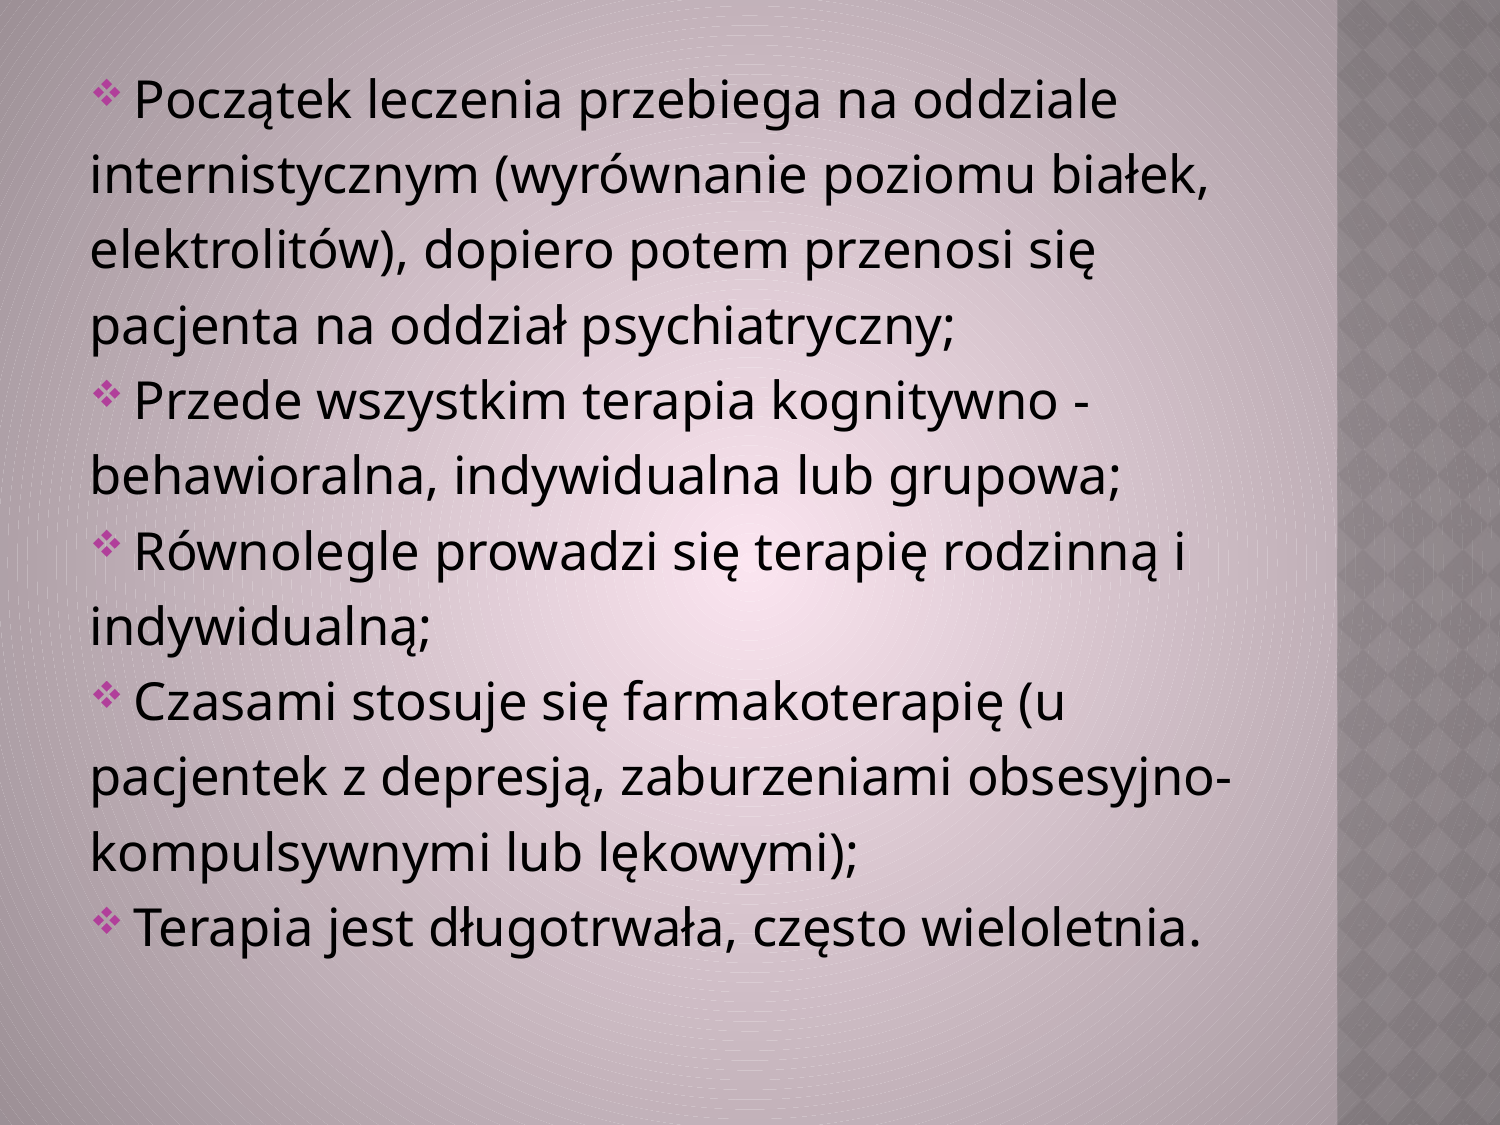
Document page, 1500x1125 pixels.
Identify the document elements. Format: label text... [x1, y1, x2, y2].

list Początek leczenia przebiega na oddziale internistycznym (wyrównanie poziomu białek, elektrolitów), dopiero potem przenosi się pacjenta na oddział psychiatryczny; Przede wszystkim terapia kognitywno - behawioralna, indywidualna lub grupowa; Równolegle prowadzi się terapię rodzinną i indywidualną; Czasami stosuje się farmakoterapię (u pacjentek z depresją, zaburzeniami obsesyjno- kompulsywnymi lub lękowymi); Terapia jest długotrwała, często wieloletnia. [75, 58, 1263, 1079]
